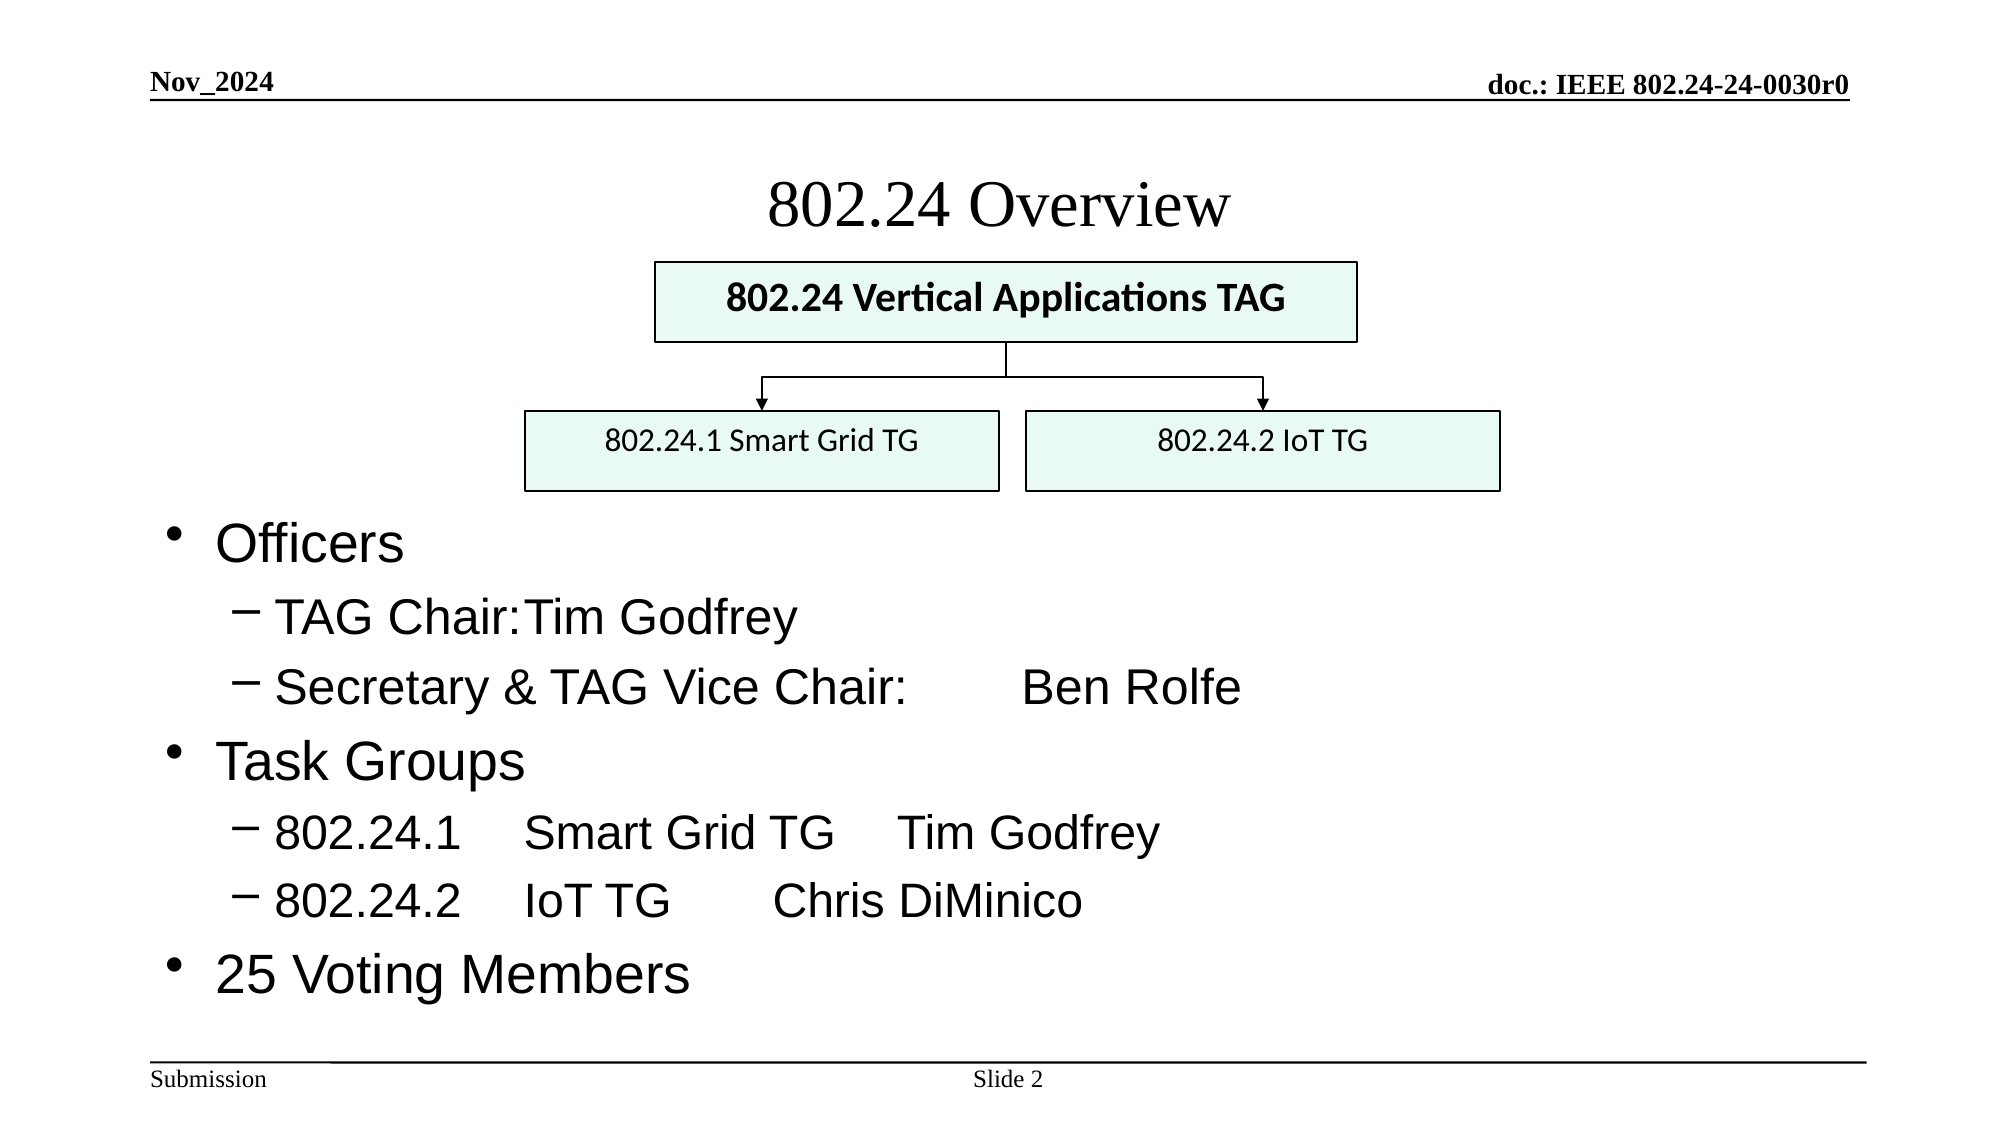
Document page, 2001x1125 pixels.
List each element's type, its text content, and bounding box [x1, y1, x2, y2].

slide_number Slide 2 [972, 1062, 1044, 1093]
title 802.24 Overview [150, 112, 1850, 288]
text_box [524, 262, 1500, 491]
list Officers TAG Chair: Tim Godfrey Secretary & TAG Vice Chair: Ben Rolfe Task Groups 802.24.1 Smart Grid TG Tim Godfrey 802.24.2 IoT TG Chris DiMinico 25 Voting Members [150, 500, 1863, 1013]
